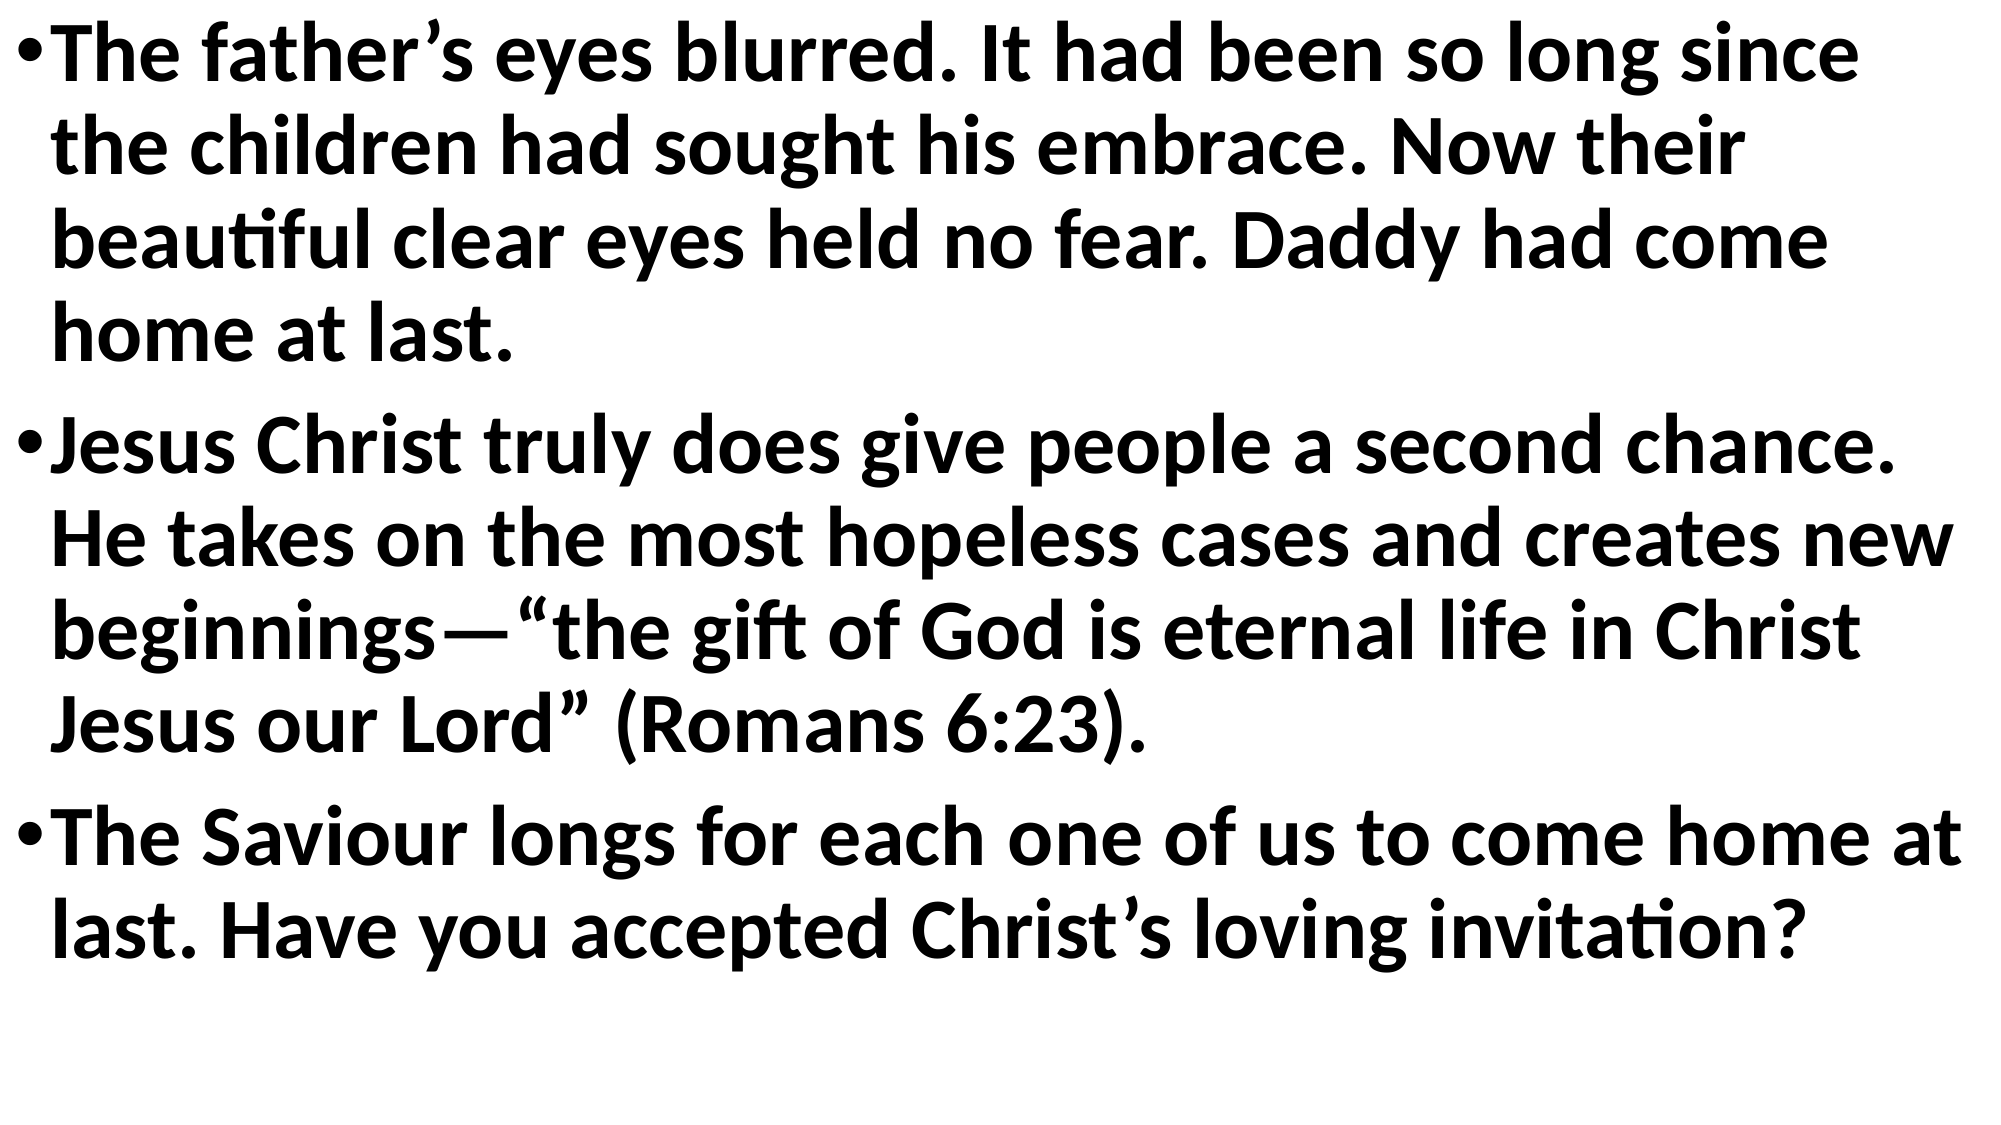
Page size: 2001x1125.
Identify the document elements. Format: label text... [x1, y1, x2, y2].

list The father’s eyes blurred. It had been so long since the children had sought his embrace. Now their beautiful clear eyes held no fear. Daddy had come home at last. Jesus Christ truly does give people a second chance. He takes on the most hopeless cases and creates new beginnings—“the gift of God is eternal life in Christ Jesus our Lord” (Romans 6:23). The Saviour longs for each one of us to come home at last. Have you accepted Christ’s loving invitation? [0, 0, 2000, 1125]
